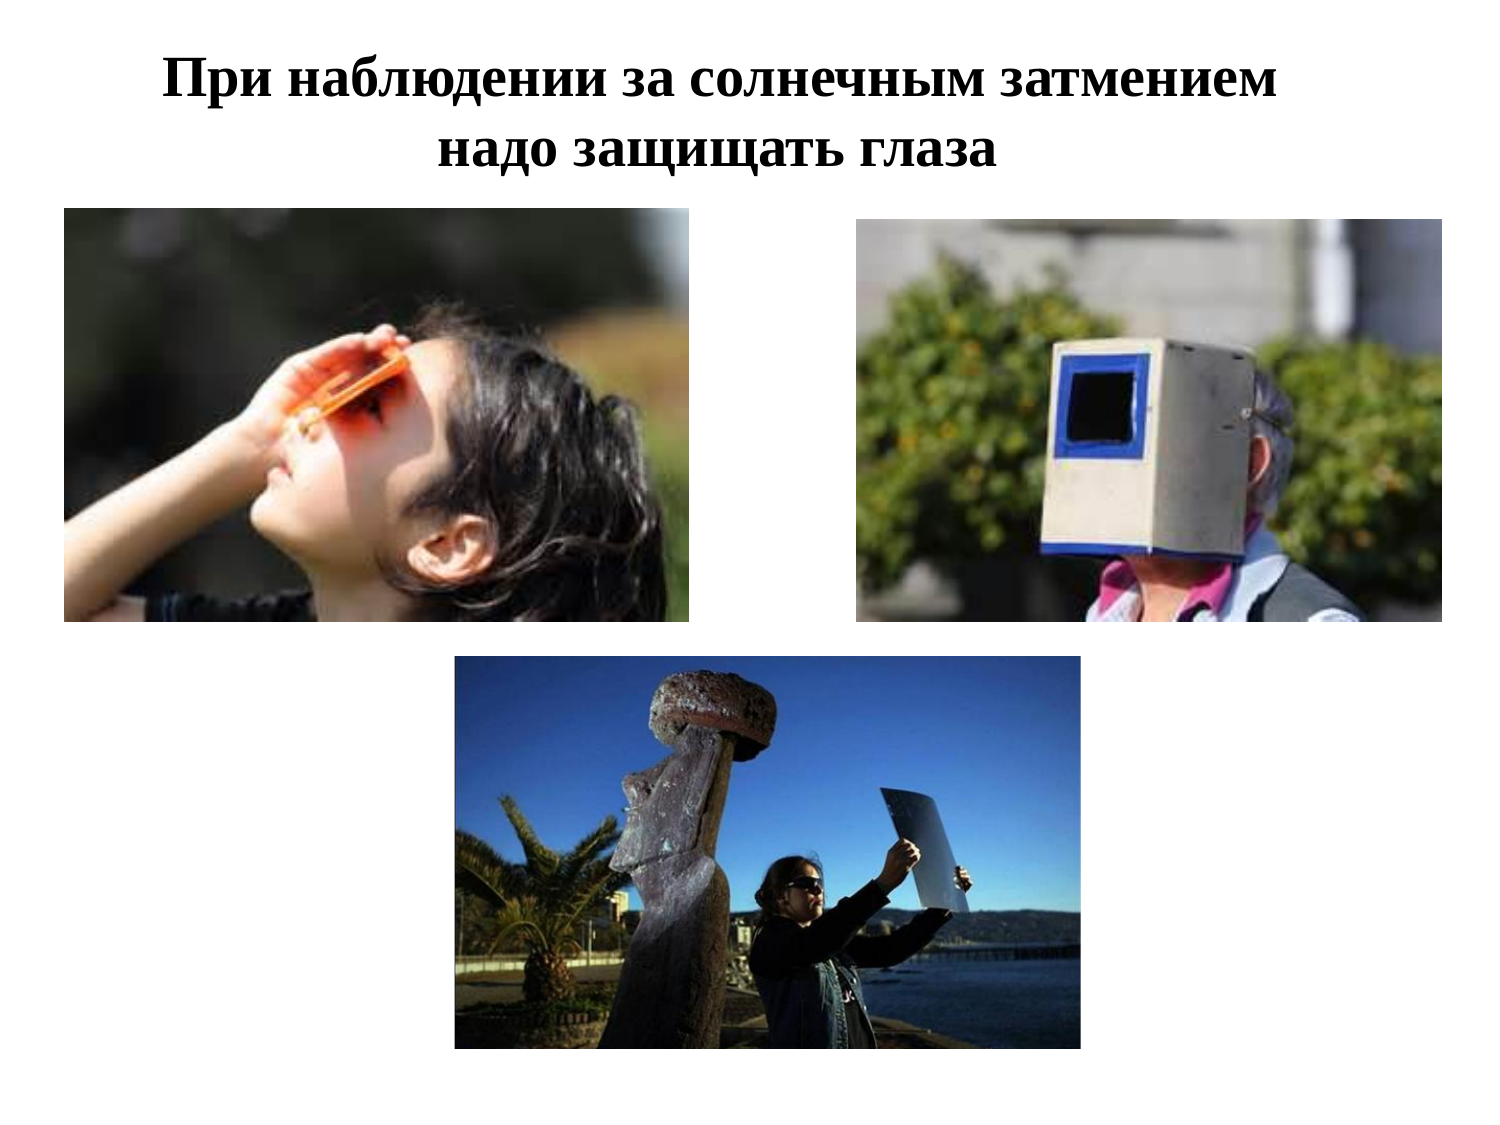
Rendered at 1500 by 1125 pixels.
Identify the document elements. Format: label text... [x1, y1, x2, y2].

picture [64, 207, 689, 622]
picture [454, 656, 1081, 1049]
text_box При наблюдении за солнечным затмением надо защищать глаза [147, 30, 1353, 186]
picture [855, 219, 1442, 622]
